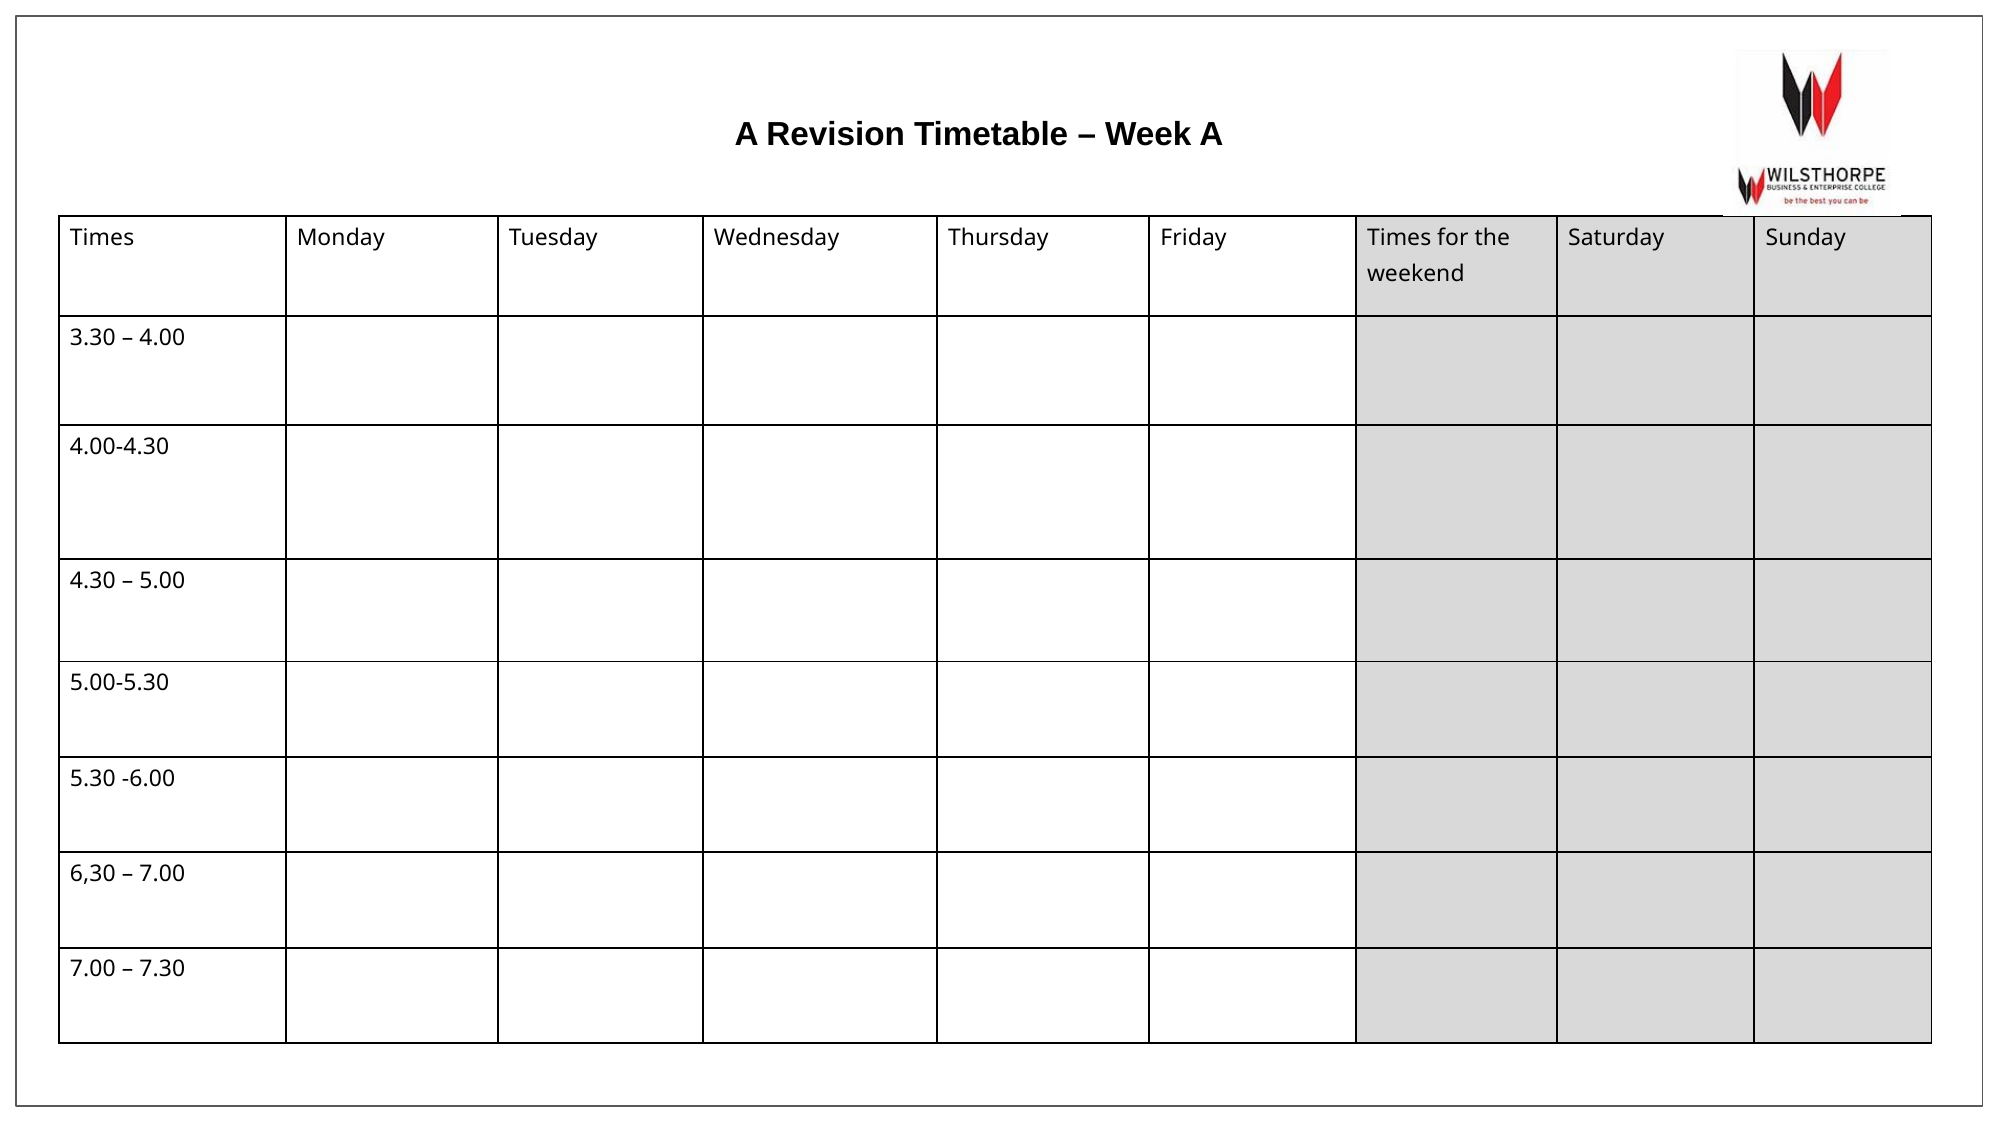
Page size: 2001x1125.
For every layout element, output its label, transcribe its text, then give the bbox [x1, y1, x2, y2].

table_cell [287, 853, 497, 947]
table_cell [1558, 853, 1753, 947]
table_header Wednesday [704, 217, 936, 315]
table_header Thursday [938, 217, 1148, 315]
table_header Sunday [1755, 217, 1931, 315]
table_cell [1558, 662, 1753, 756]
table_cell [1150, 949, 1355, 1042]
table_cell [1150, 662, 1355, 756]
table_cell [499, 758, 702, 851]
table_cell 6,30 – 7.00 [60, 853, 285, 947]
table_cell [1150, 853, 1355, 947]
table_cell [1357, 662, 1556, 756]
table_cell [704, 758, 936, 851]
table_cell [704, 426, 936, 558]
table_cell [1558, 949, 1753, 1042]
table_cell [287, 560, 497, 661]
table_header Times for the weekend [1357, 217, 1556, 315]
table_cell [1150, 317, 1355, 424]
table_cell [1357, 426, 1556, 558]
table_cell [499, 426, 702, 558]
table_cell [938, 317, 1148, 424]
table_cell [938, 426, 1148, 558]
table_cell 3.30 – 4.00 [60, 317, 285, 424]
table_cell [1558, 560, 1753, 661]
table_cell 7.00 – 7.30 [60, 949, 285, 1042]
table_cell [499, 662, 702, 756]
table_cell 4.30 – 5.00 [60, 560, 285, 661]
table_cell [704, 949, 936, 1042]
table_cell [1357, 853, 1556, 947]
table_cell [1357, 949, 1556, 1042]
table_cell [704, 853, 936, 947]
table_header Friday [1150, 217, 1355, 315]
table_cell 5.30 -6.00 [60, 758, 285, 851]
table_cell [1357, 758, 1556, 851]
table_cell [499, 317, 702, 424]
table_cell [1755, 317, 1931, 424]
table_cell [499, 853, 702, 947]
picture [1723, 48, 1902, 217]
table_cell [938, 758, 1148, 851]
table_cell [287, 426, 497, 558]
table_cell [1558, 317, 1753, 424]
table_header Monday [287, 217, 497, 315]
table_cell [938, 949, 1148, 1042]
table_cell [938, 560, 1148, 661]
table_cell [1150, 758, 1355, 851]
table_cell [1150, 426, 1355, 558]
table_cell [1558, 426, 1753, 558]
table_cell [704, 662, 936, 756]
table_cell [1755, 426, 1931, 558]
table_cell [1755, 853, 1931, 947]
table_cell [1755, 758, 1931, 851]
table_cell [287, 662, 497, 756]
table_cell [287, 317, 497, 424]
text_box A Revision Timetable – Week A [719, 104, 1281, 160]
table_cell [1558, 758, 1753, 851]
table_header Tuesday [499, 217, 702, 315]
table_cell [499, 560, 702, 661]
table_cell [1755, 662, 1931, 756]
table_cell 4.00-4.30 [60, 426, 285, 558]
table_header Saturday [1558, 217, 1753, 315]
table_cell [1150, 560, 1355, 661]
table_cell [1755, 560, 1931, 661]
table_cell [938, 662, 1148, 756]
table_cell [499, 949, 702, 1042]
table_cell [287, 758, 497, 851]
table_cell [704, 560, 936, 661]
table_header Times [60, 217, 285, 315]
table_cell [287, 949, 497, 1042]
table_cell [704, 317, 936, 424]
table_cell [938, 853, 1148, 947]
table_cell [1755, 949, 1931, 1042]
table_cell [1357, 317, 1556, 424]
table_cell 5.00-5.30 [60, 662, 285, 756]
table_cell [1357, 560, 1556, 661]
